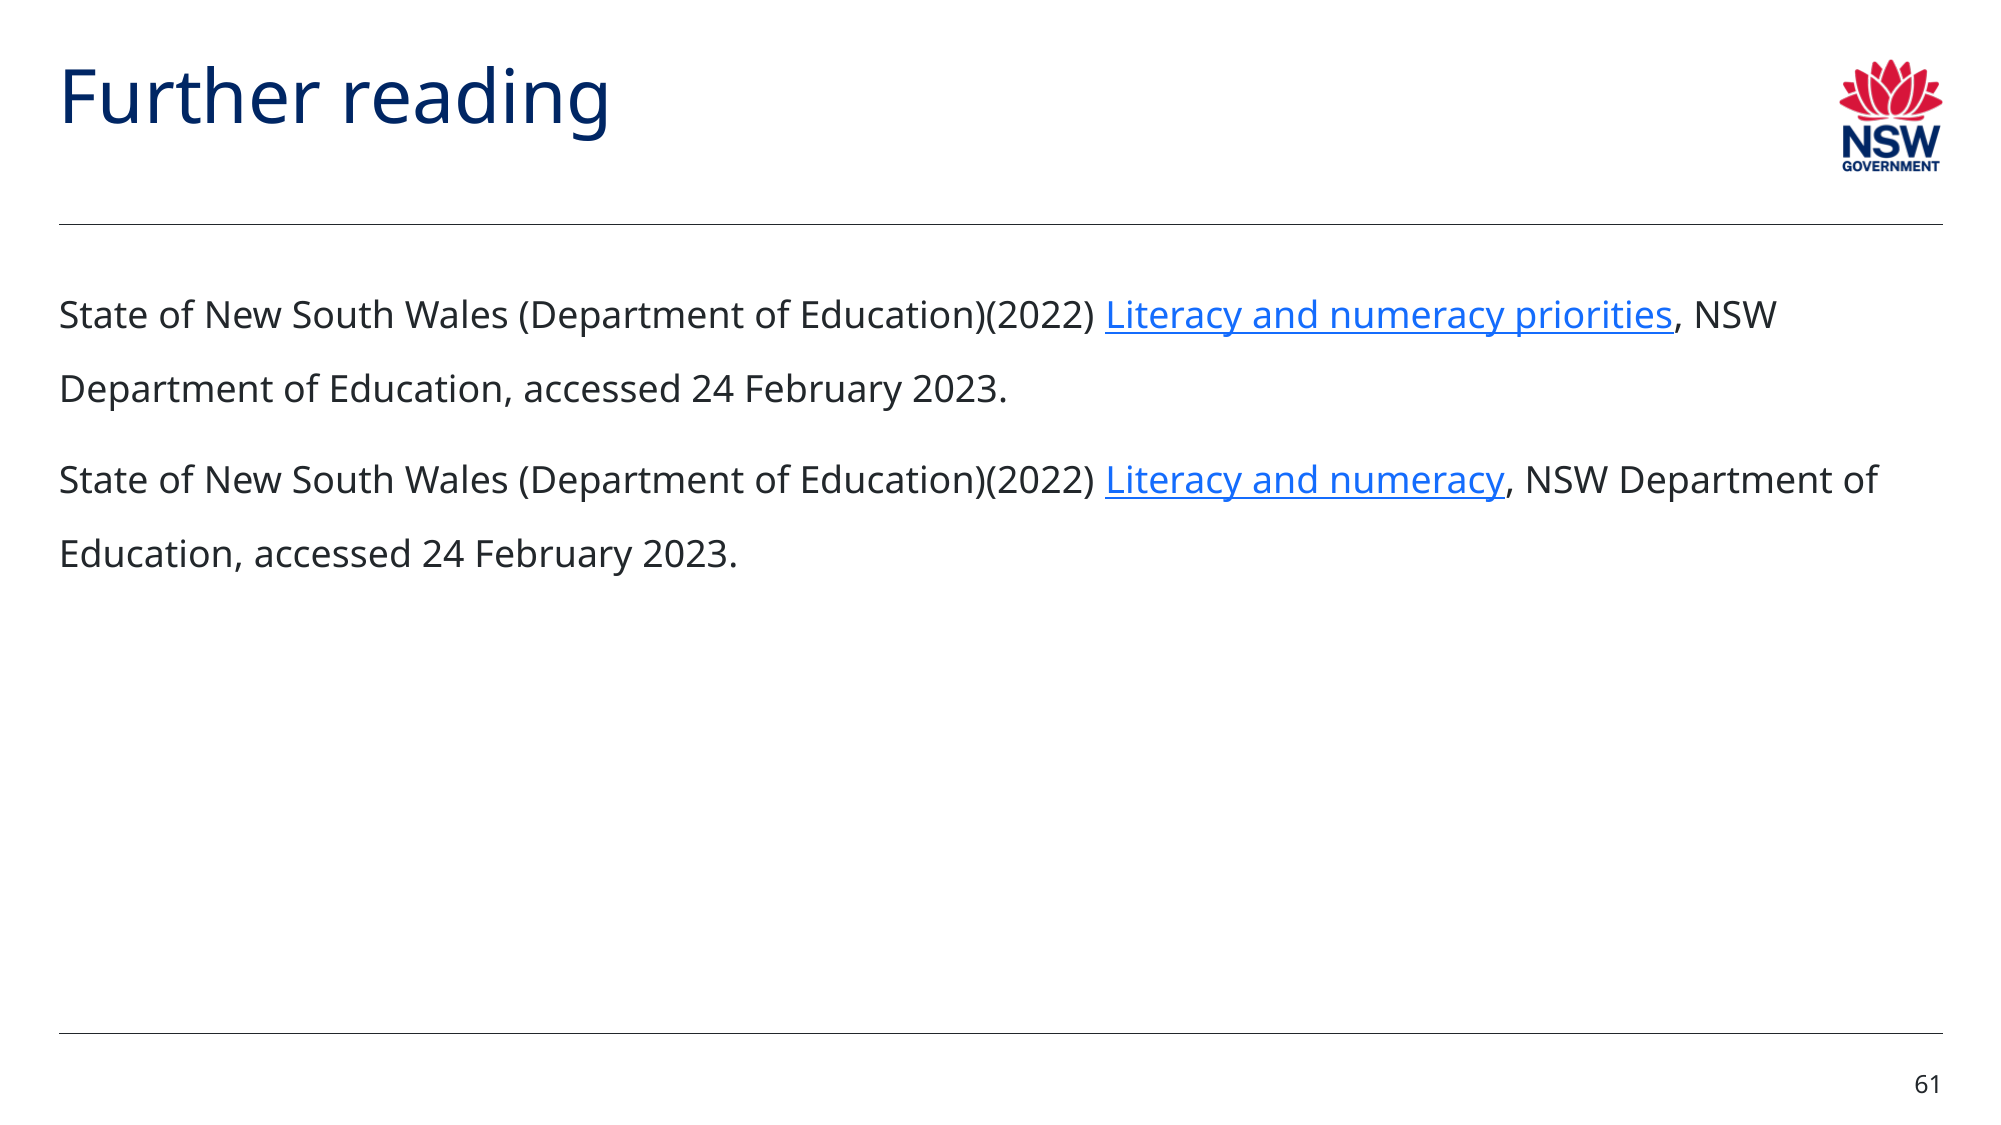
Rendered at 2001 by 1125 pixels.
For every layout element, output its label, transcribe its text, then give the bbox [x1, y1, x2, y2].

title Further reading [59, 59, 1713, 149]
list State of New South Wales (Department of Education)(2022) Literacy and numeracy priorities, NSW Department of Education, accessed 24 February 2023. State of New South Wales (Department of Education)(2022) Literacy and numeracy, NSW Department of Education, accessed 24 February 2023. [59, 265, 1943, 1010]
slide_number 61 [1824, 1068, 1943, 1099]
picture [1839, 59, 1943, 172]
